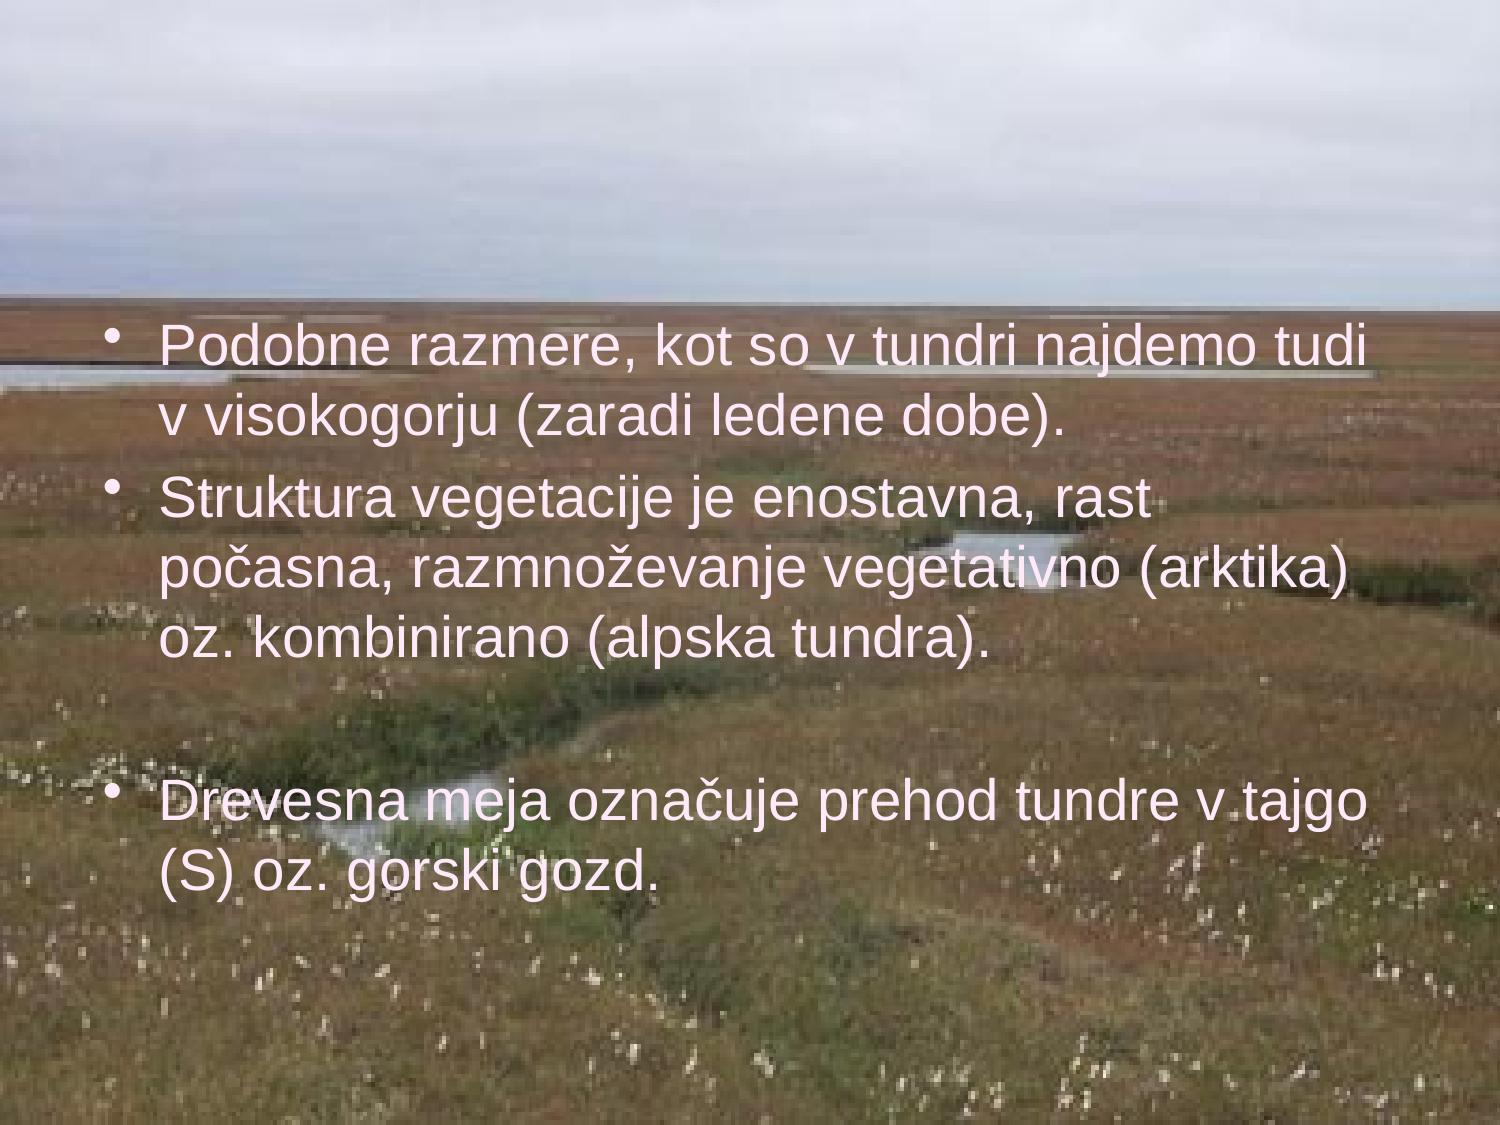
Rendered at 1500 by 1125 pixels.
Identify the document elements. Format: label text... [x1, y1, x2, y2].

picture [0, 0, 1500, 1125]
list Podobne razmere, kot so v tundri najdemo tudi v visokogorju (zaradi ledene dobe). Struktura vegetacije je enostavna, rast počasna, razmnoževanje vegetativno (arktika) oz. kombinirano (alpska tundra). Drevesna meja označuje prehod tundre v tajgo (S) oz. gorski gozd. [87, 299, 1388, 950]
